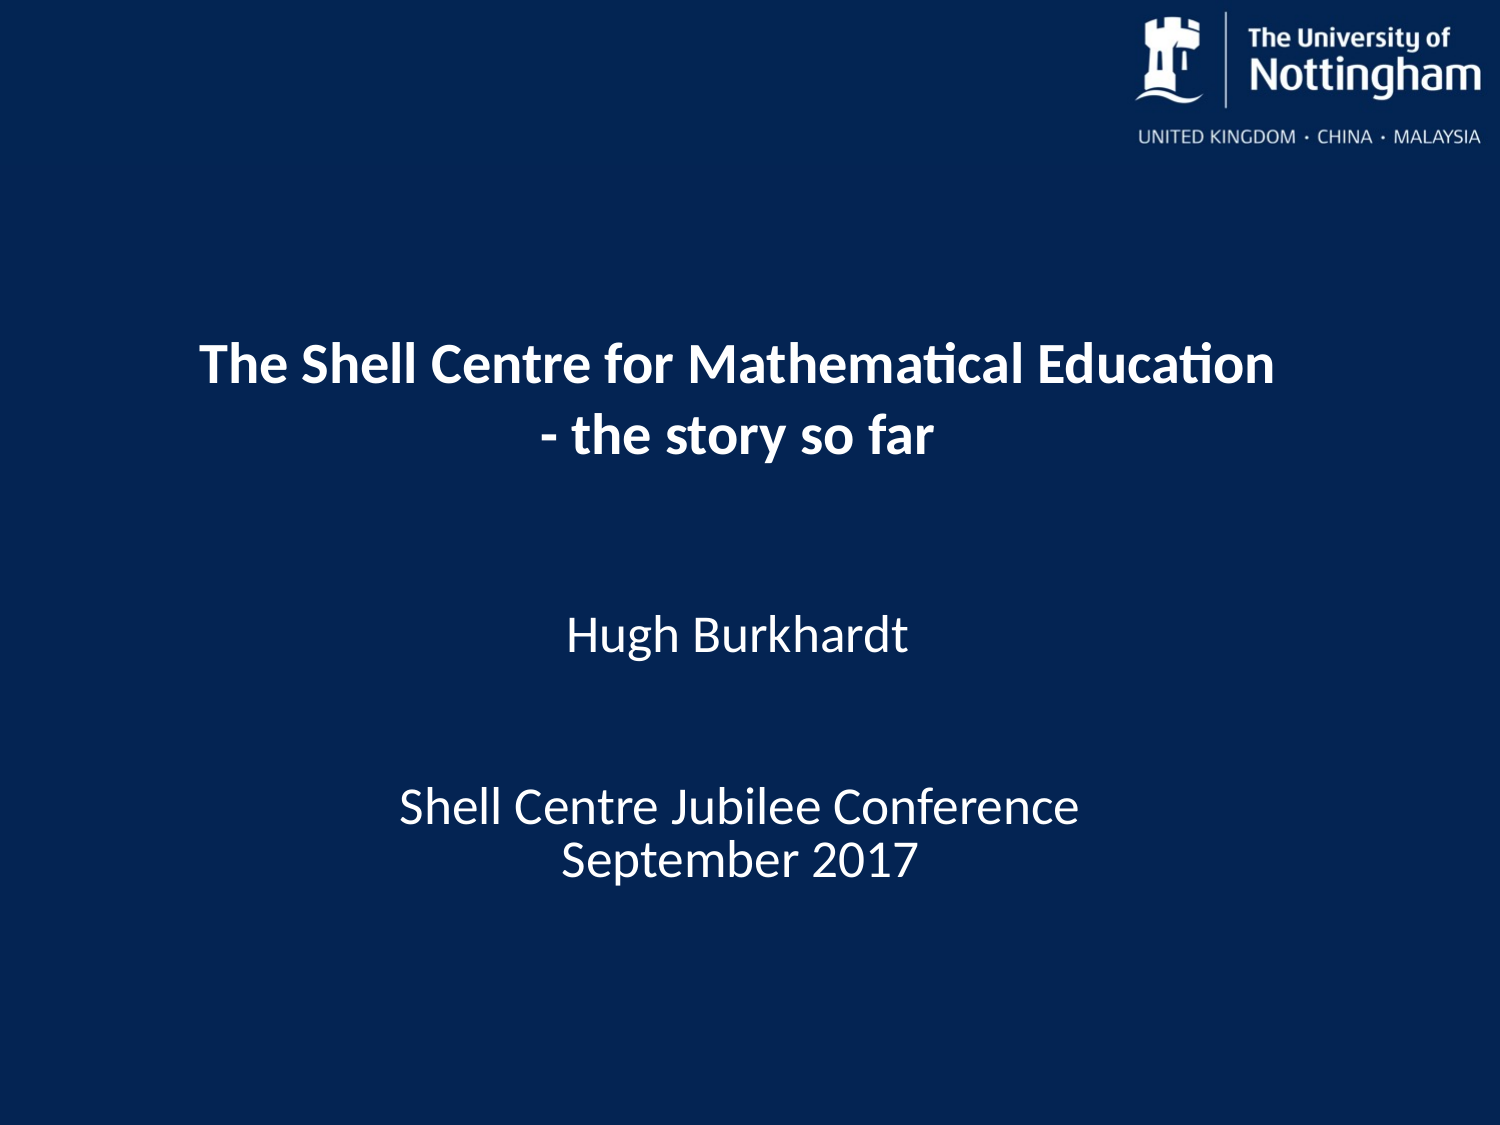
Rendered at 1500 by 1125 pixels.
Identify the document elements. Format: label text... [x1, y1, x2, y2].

list The Shell Centre for Mathematical Education - the story so far Hugh Burkhardt Shell Centre Jubilee Conference September 2017 [75, 339, 1407, 1007]
picture [0, 0, 1500, 165]
